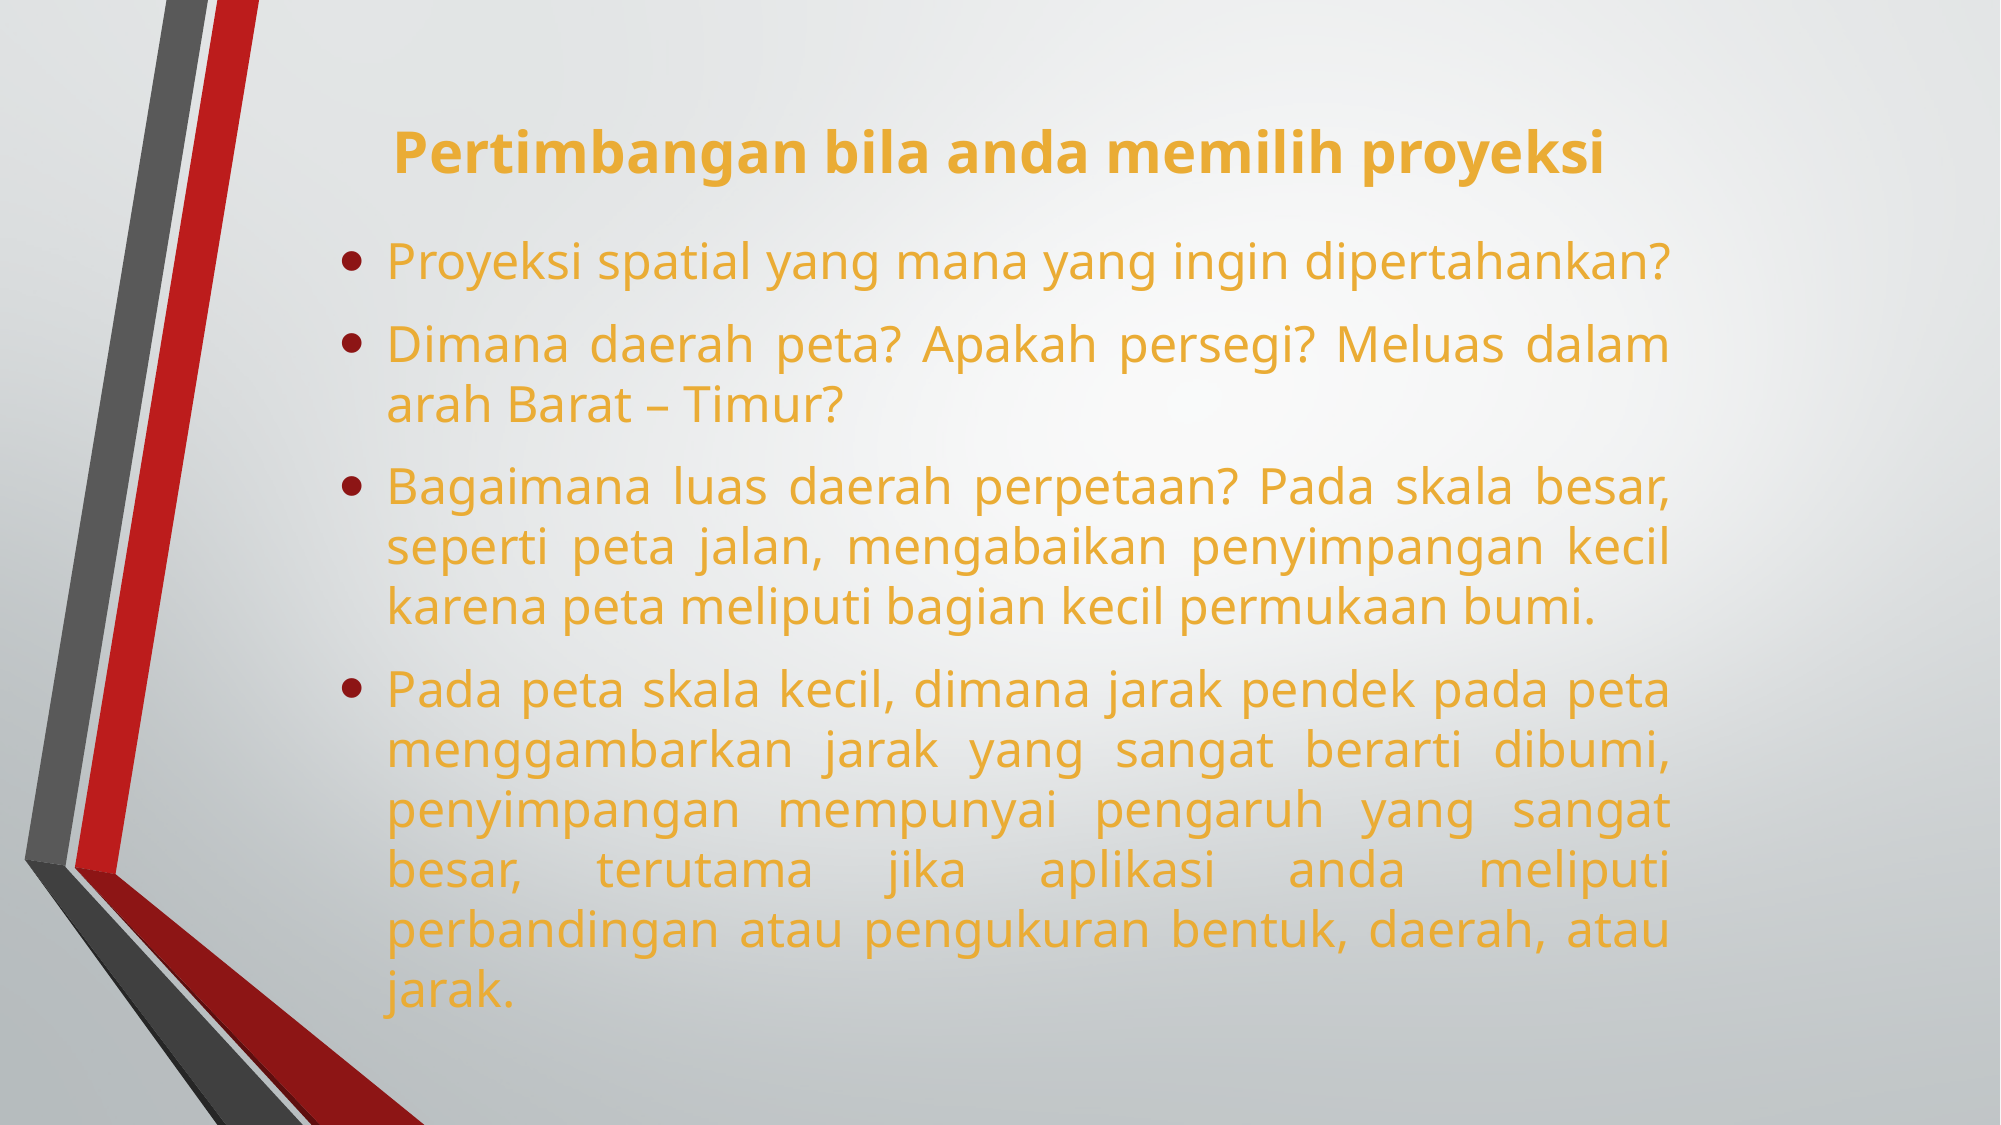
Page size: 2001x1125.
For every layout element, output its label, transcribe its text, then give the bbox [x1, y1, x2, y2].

list Proyeksi spatial yang mana yang ingin dipertahankan? Dimana daerah peta? Apakah persegi? Meluas dalam arah Barat – Timur? Bagaimana luas daerah perpetaan? Pada skala besar, seperti peta jalan, mengabaikan penyimpangan kecil karena peta meliputi bagian kecil permukaan bumi. Pada peta skala kecil, dimana jarak pendek pada peta menggambarkan jarak yang sangat berarti dibumi, penyimpangan mempunyai pengaruh yang sangat besar, terutama jika aplikasi anda meliputi perbandingan atau pengukuran bentuk, daerah, atau jarak. [324, 224, 1688, 1088]
title Pertimbangan bila anda memilih proyeksi [362, 99, 1638, 200]
